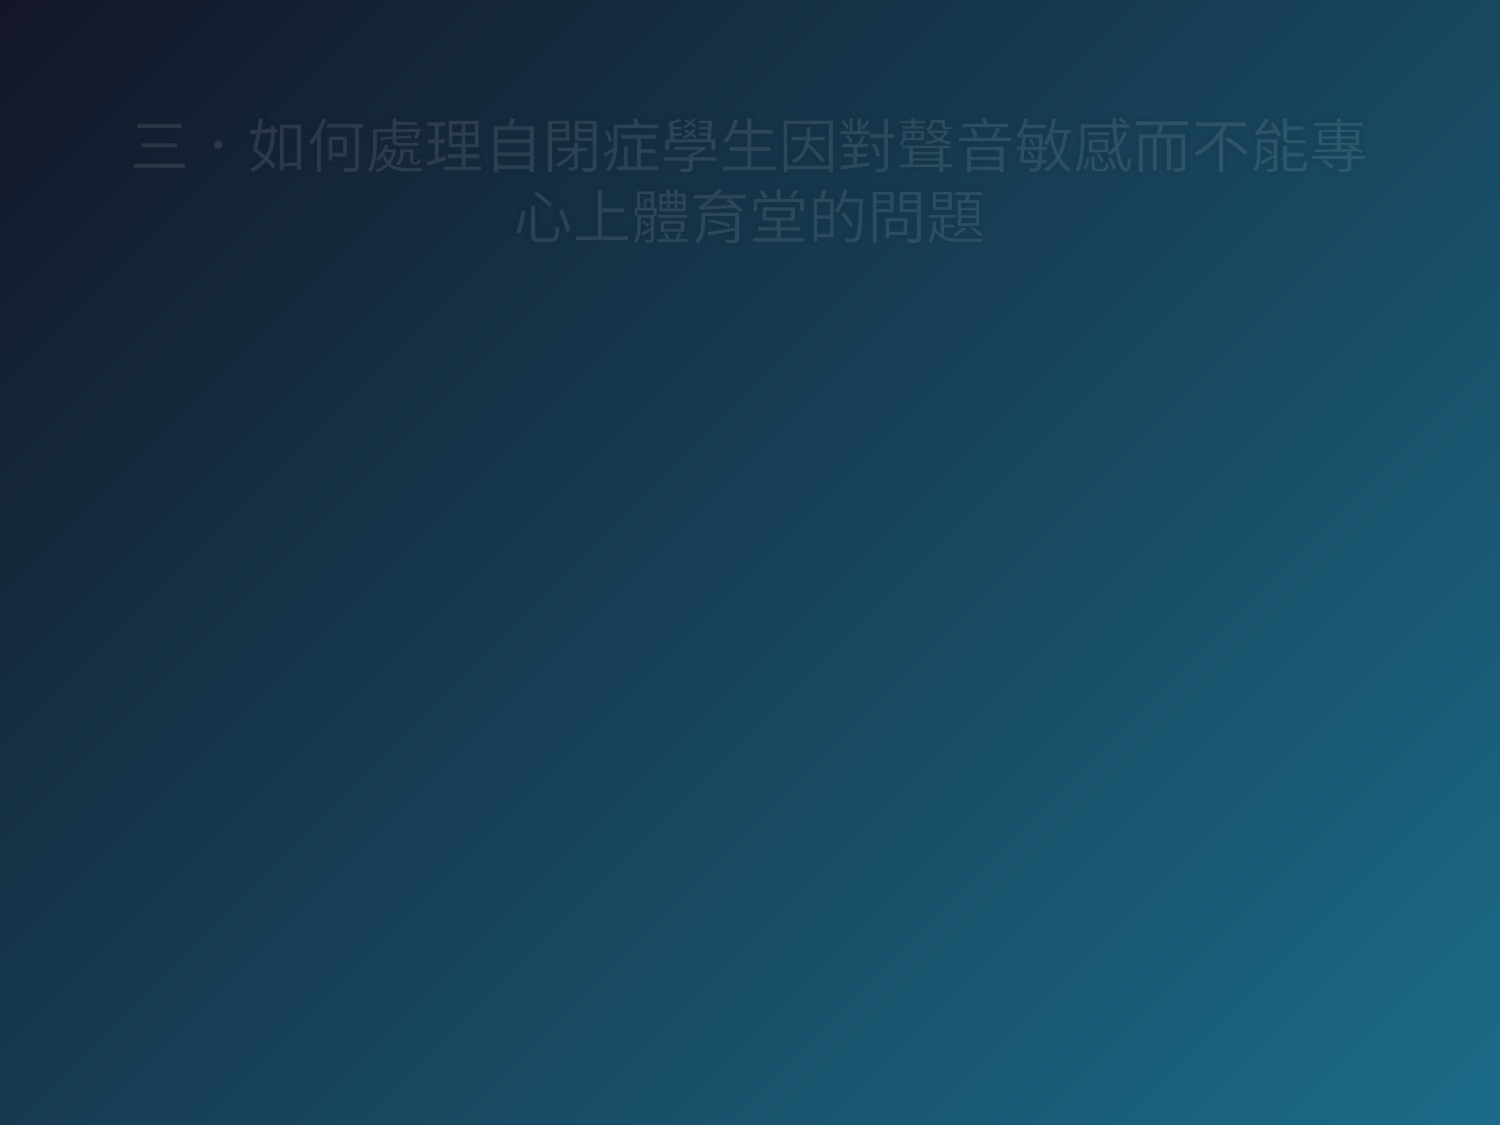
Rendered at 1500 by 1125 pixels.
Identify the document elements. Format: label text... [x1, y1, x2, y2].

title 三．如何處理自閉症學生因對聲音敏感而不能專心上體育堂的問題 [112, 99, 1387, 260]
